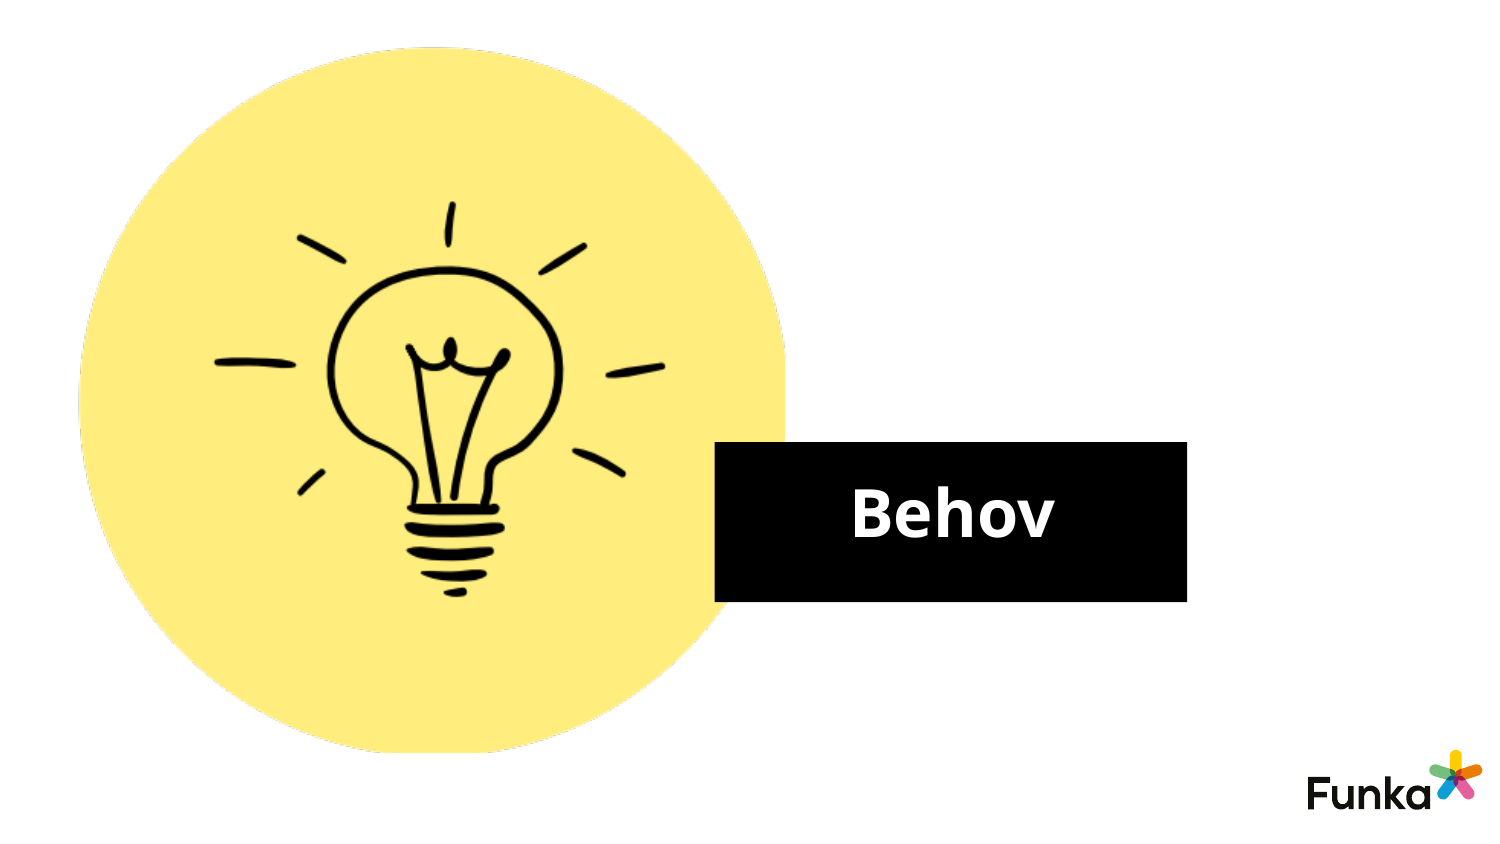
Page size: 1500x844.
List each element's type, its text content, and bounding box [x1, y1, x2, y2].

text_box Behov [790, 442, 1188, 603]
picture [76, 43, 786, 753]
